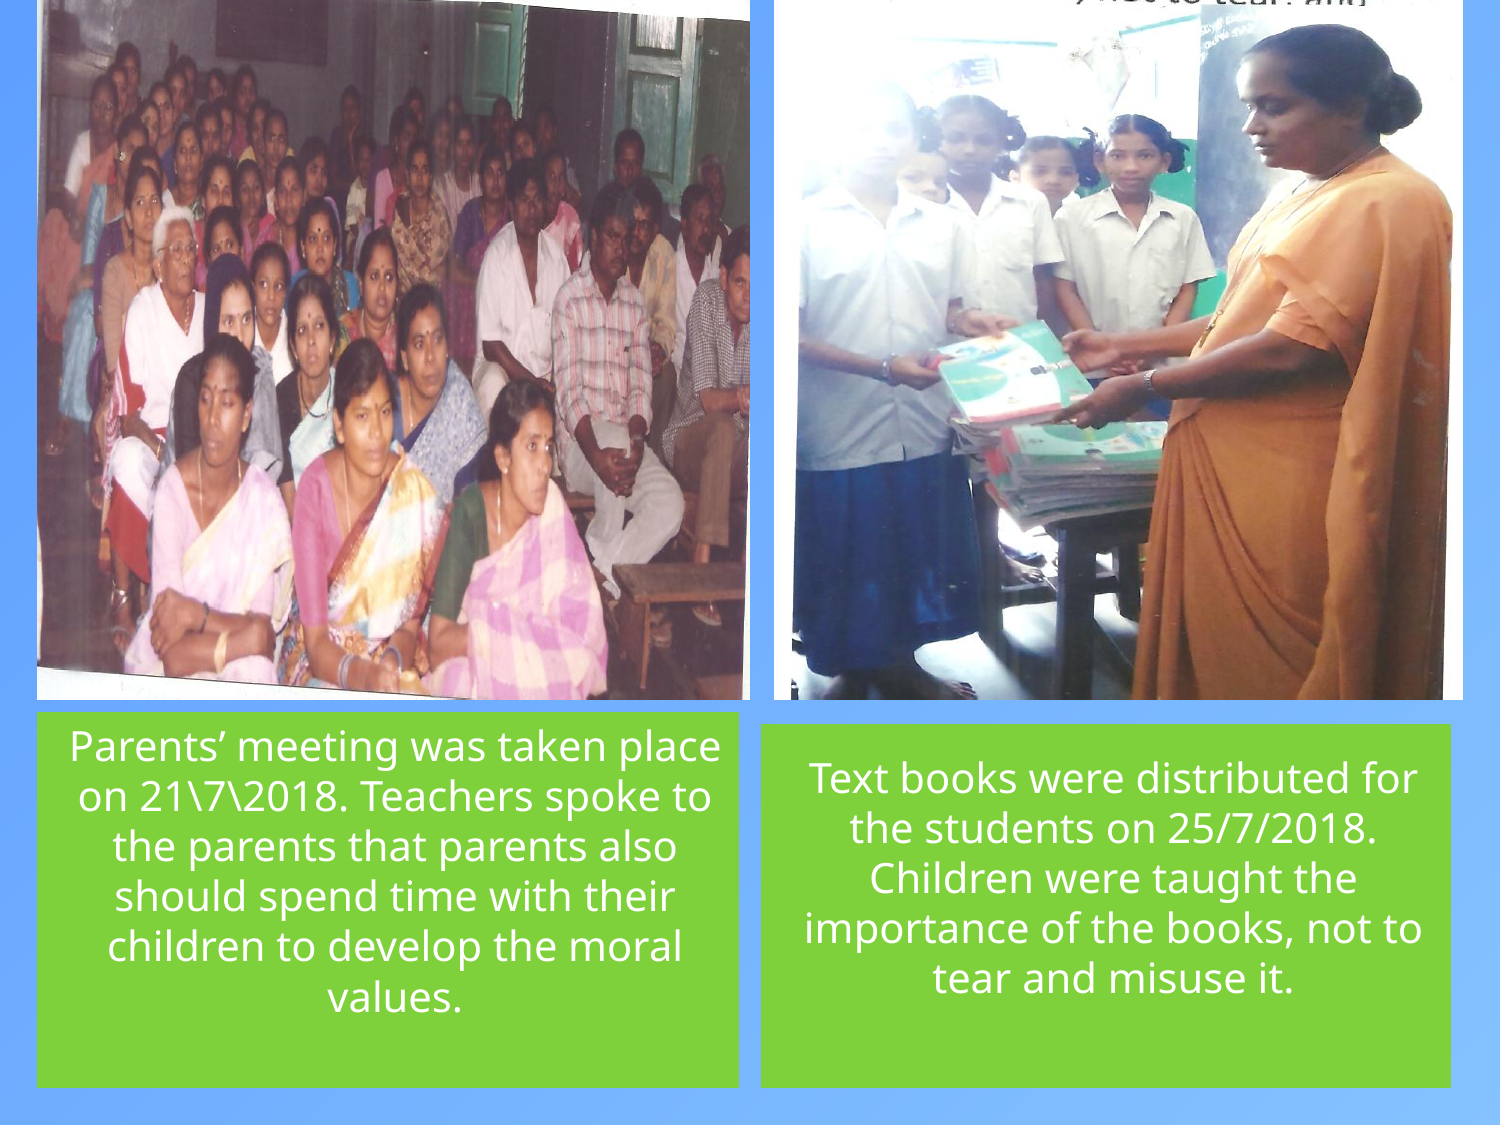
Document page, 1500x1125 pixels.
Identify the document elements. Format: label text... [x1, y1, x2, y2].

list Text books were distributed for the students on 25/7/2018. Children were taught the importance of the books, not to tear and misuse it. [761, 724, 1451, 1088]
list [37, 0, 751, 701]
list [774, 0, 1463, 701]
list Parents’ meeting was taken place on 21\7\2018. Teachers spoke to the parents that parents also should spend time with their children to develop the moral values. [37, 712, 739, 1088]
